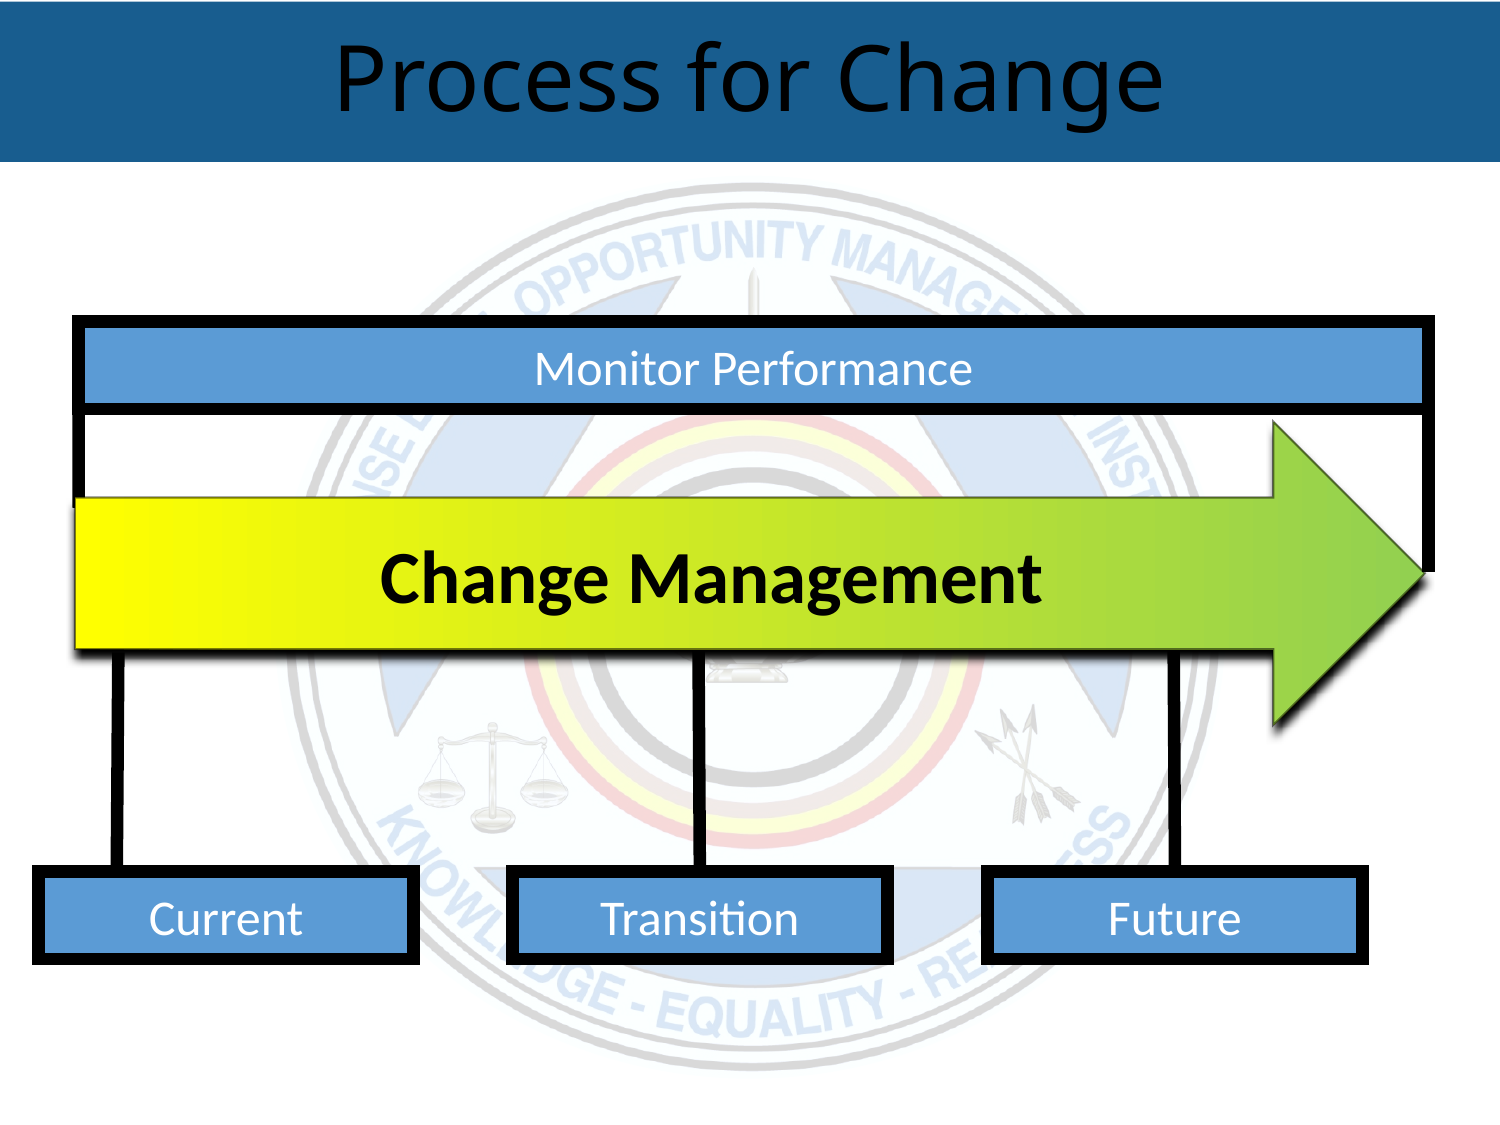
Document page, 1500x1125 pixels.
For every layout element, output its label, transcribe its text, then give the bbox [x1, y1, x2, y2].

text_box Current [38, 668, 415, 960]
text_box Transition [511, 668, 888, 960]
text_box Change Management [73, 419, 1427, 728]
title Process for Change [0, 1, 1500, 162]
text_box Future [986, 668, 1363, 960]
text_box Monitor Performance [77, 321, 1430, 496]
